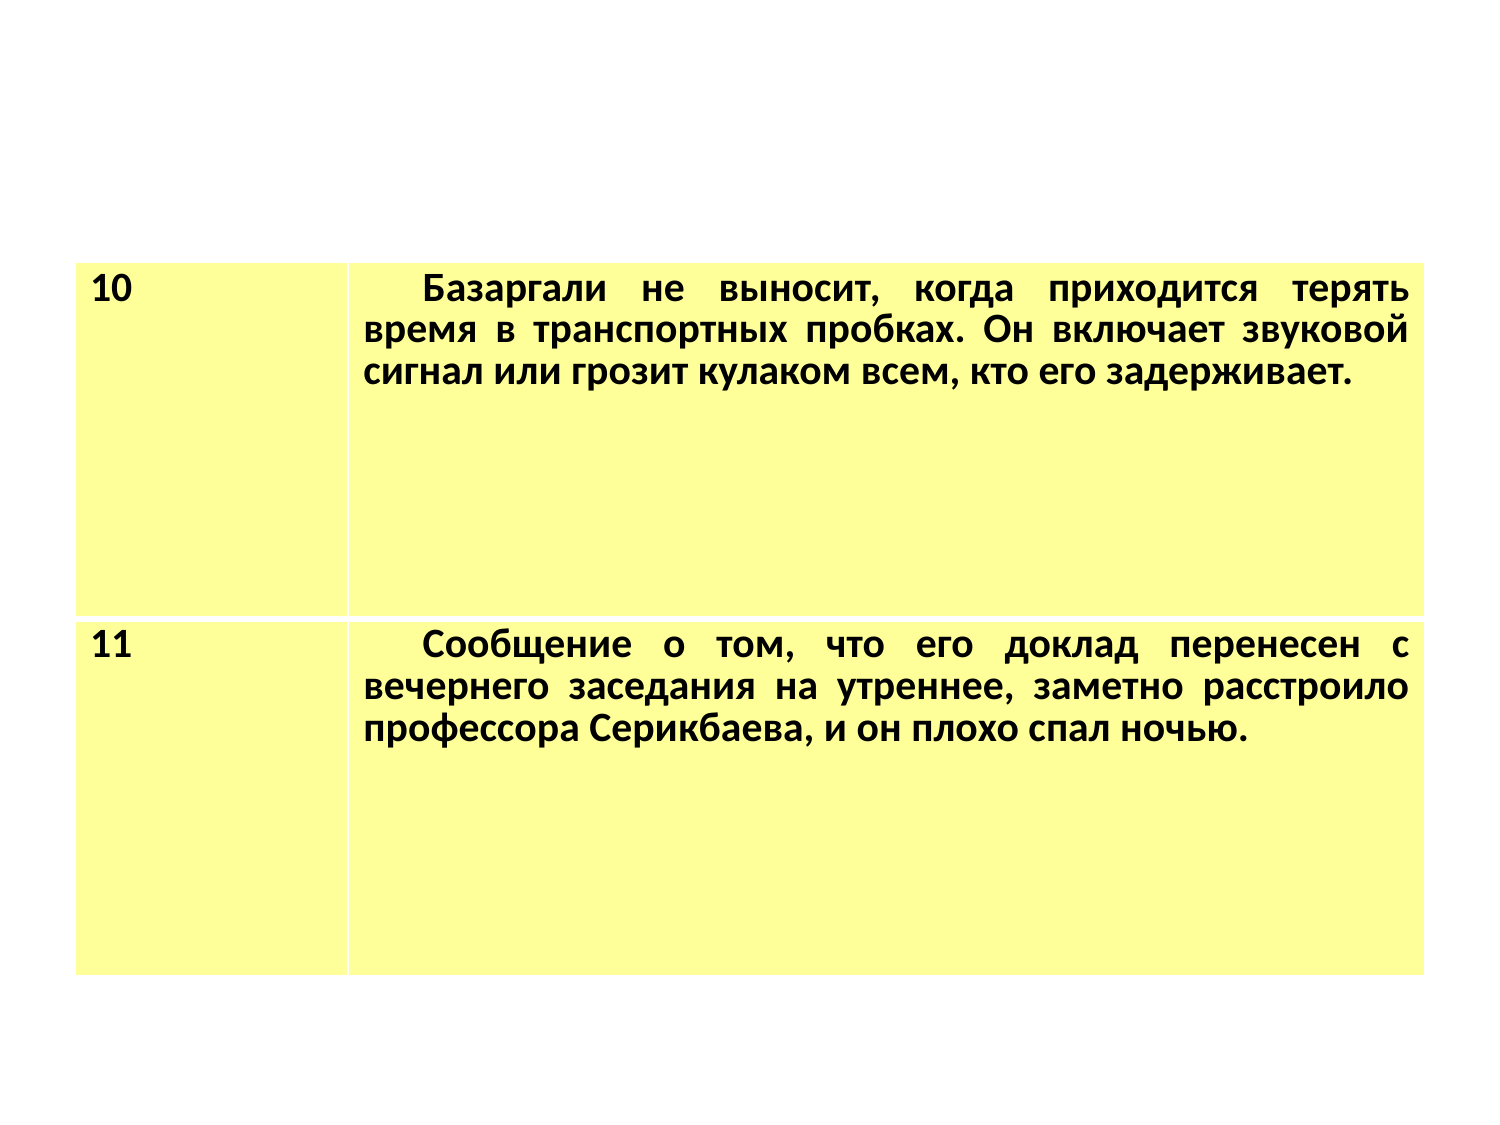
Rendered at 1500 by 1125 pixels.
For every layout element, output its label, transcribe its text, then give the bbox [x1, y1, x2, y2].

table_header 10 [76, 263, 347, 616]
table_cell Сообщение о том, что его доклад перенесен с вечернего заседания на утреннее, заметно расстроило профессора Серикбаева, и он плохо спал ночью. [349, 622, 1424, 975]
table_header Базаргали не выносит, когда приходится терять время в транспортных пробках. Он включает звуковой сигнал или грозит кулаком всем, кто его задерживает. [349, 263, 1424, 616]
table_cell 11 [76, 622, 347, 975]
